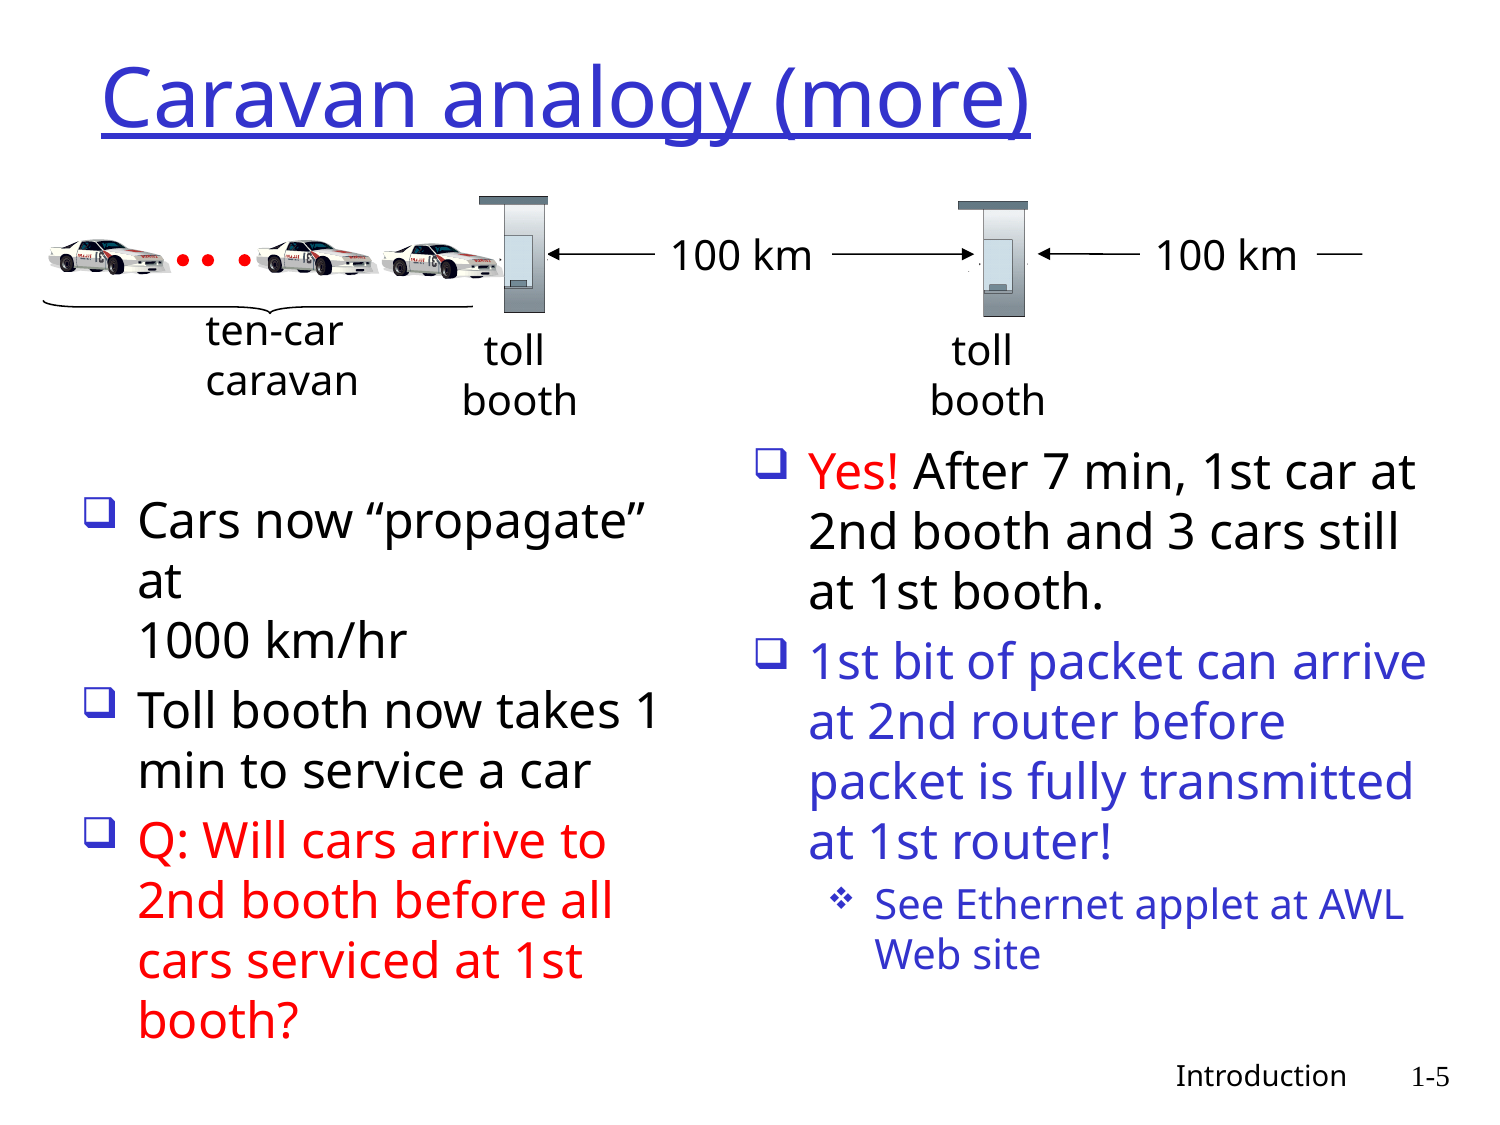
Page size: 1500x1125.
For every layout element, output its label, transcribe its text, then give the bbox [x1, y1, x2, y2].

footer Introduction [887, 1049, 1362, 1125]
slide_number 1-5 [1362, 1049, 1466, 1125]
title Caravan analogy (more) [85, 0, 1361, 188]
list Yes! After 7 min, 1st car at 2nd booth and 3 cars still at 1st booth. 1st bit of packet can arrive at 2nd router before packet is fully transmitted at 1st router! See Ethernet applet at AWL Web site [737, 431, 1455, 985]
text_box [42, 188, 1363, 432]
list Cars now “propagate” at 1000 km/hr Toll booth now takes 1 min to service a car Q: Will cars arrive to 2nd booth before all cars serviced at 1st booth? [65, 480, 713, 1026]
